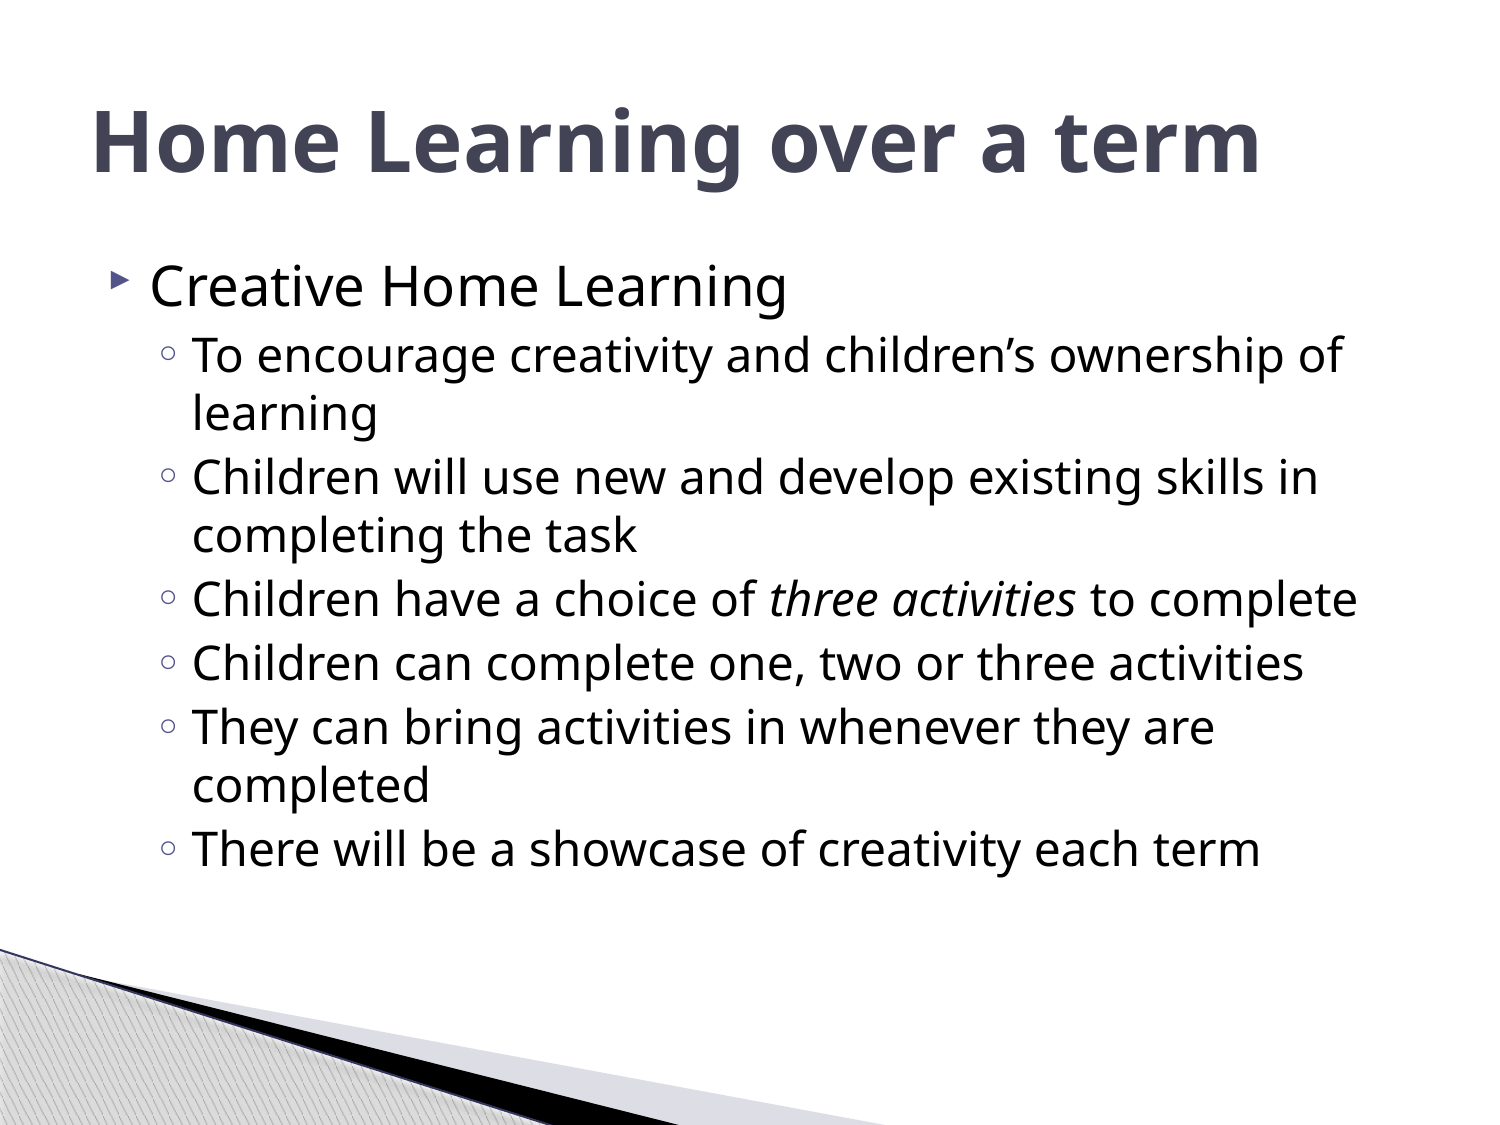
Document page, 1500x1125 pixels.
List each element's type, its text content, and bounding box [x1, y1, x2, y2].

title Home Learning over a term [75, 45, 1425, 233]
list Creative Home Learning To encourage creativity and children’s ownership of learning Children will use new and develop existing skills in completing the task Children have a choice of three activities to complete Children can complete one, two or three activities They can bring activities in whenever they are completed There will be a showcase of creativity each term [75, 243, 1425, 986]
